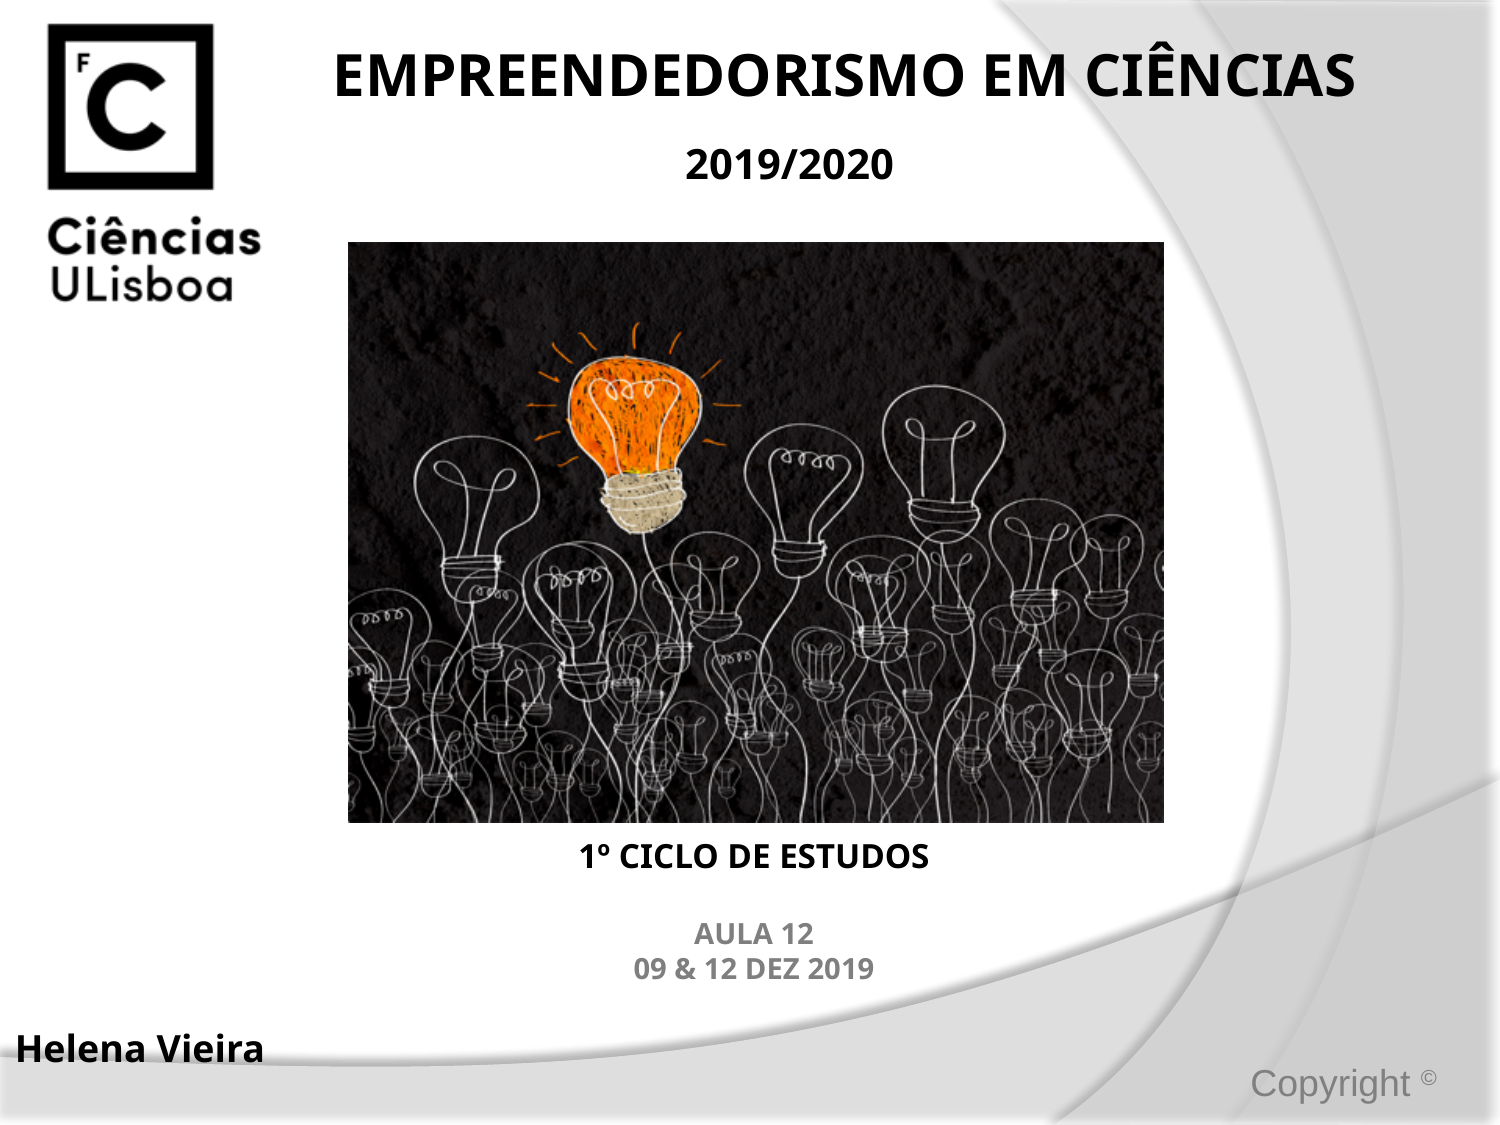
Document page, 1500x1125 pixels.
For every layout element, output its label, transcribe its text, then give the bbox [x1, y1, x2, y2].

text_box Copyright © [1199, 1051, 1488, 1112]
picture [0, 0, 315, 350]
text_box 1º CICLO DE ESTUDOS AULA 12 09 & 12 DEZ 2019 [10, 828, 1498, 1068]
text_box Empreendedorismo em ciências [325, 30, 1500, 116]
text_box Helena Vieira [0, 1017, 837, 1078]
text_box 2019/2020 [325, 130, 1373, 196]
picture [348, 242, 1164, 823]
